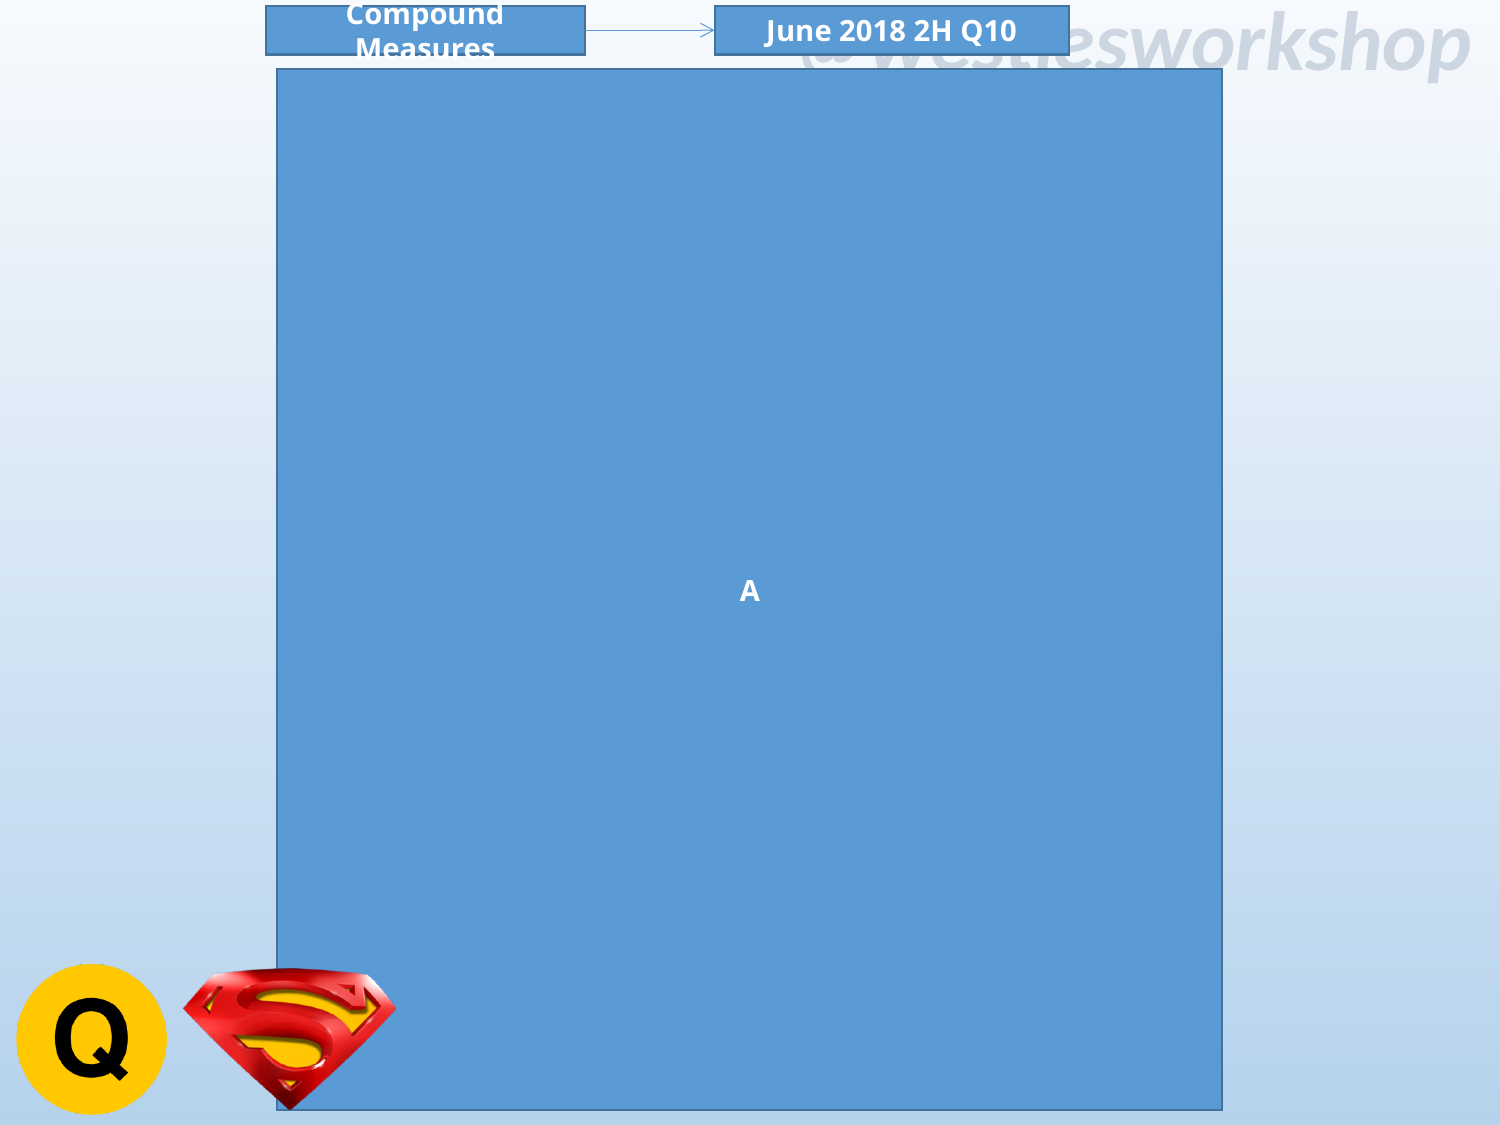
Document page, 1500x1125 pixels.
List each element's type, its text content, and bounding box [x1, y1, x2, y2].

text_box Compound Measures [265, 5, 586, 56]
text_box A [276, 1106, 1223, 1111]
text_box June 2018 2H Q10 [714, 5, 1070, 56]
picture [0, 69, 1223, 1125]
